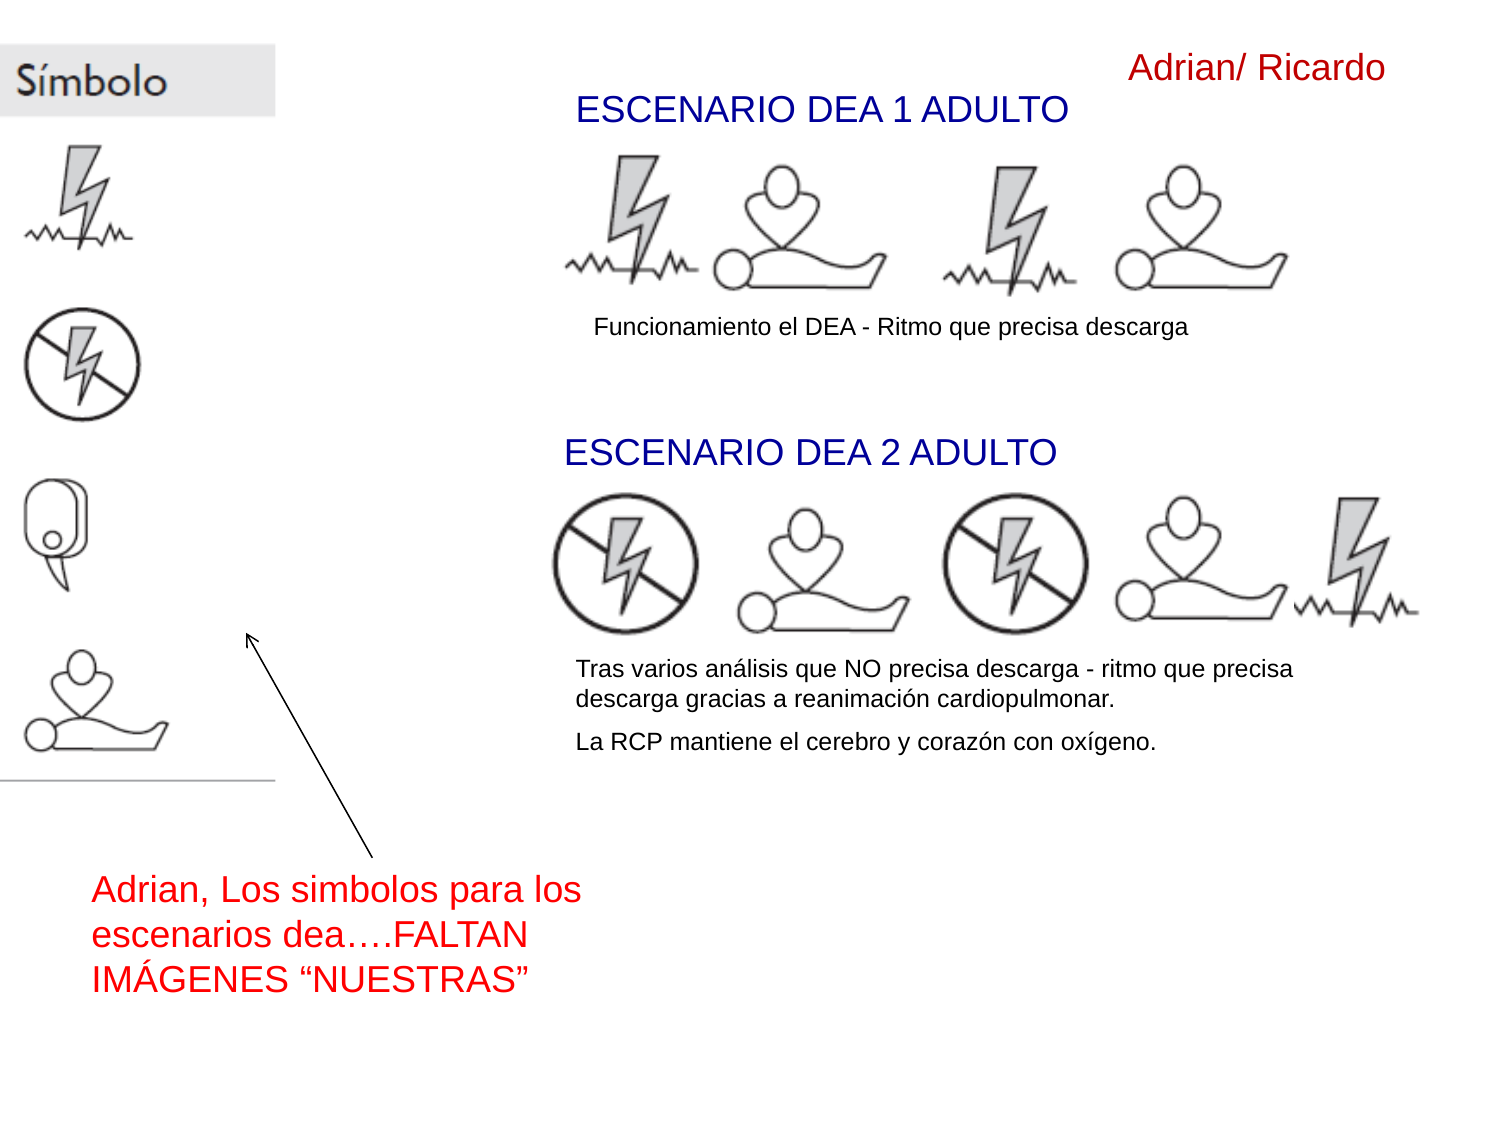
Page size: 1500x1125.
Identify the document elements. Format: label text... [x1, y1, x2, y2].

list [0, 42, 276, 786]
picture [537, 491, 719, 640]
picture [725, 491, 917, 657]
picture [548, 136, 893, 314]
text_box Adrian, Los simbolos para los escenarios dea….FALTAN IMÁGENES “NUESTRAS” [76, 857, 668, 1008]
picture [1104, 148, 1295, 314]
picture [926, 479, 1443, 647]
text_box ESCENARIO DEA 2 ADULTO [549, 420, 1152, 481]
text_box Tras varios análisis que NO precisa descarga - ritmo que precisa descarga gracias a reanimación cardiopulmonar. La RCP mantiene el cerebro y corazón con oxígeno. [560, 645, 1388, 805]
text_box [196, 681, 422, 809]
picture [926, 148, 1101, 316]
text_box Adrian/ Ricardo [1113, 35, 1465, 95]
text_box ESCENARIO DEA 1 ADULTO [560, 78, 1164, 138]
text_box Funcionamiento el DEA - Ritmo que precisa descarga [501, 302, 1329, 348]
